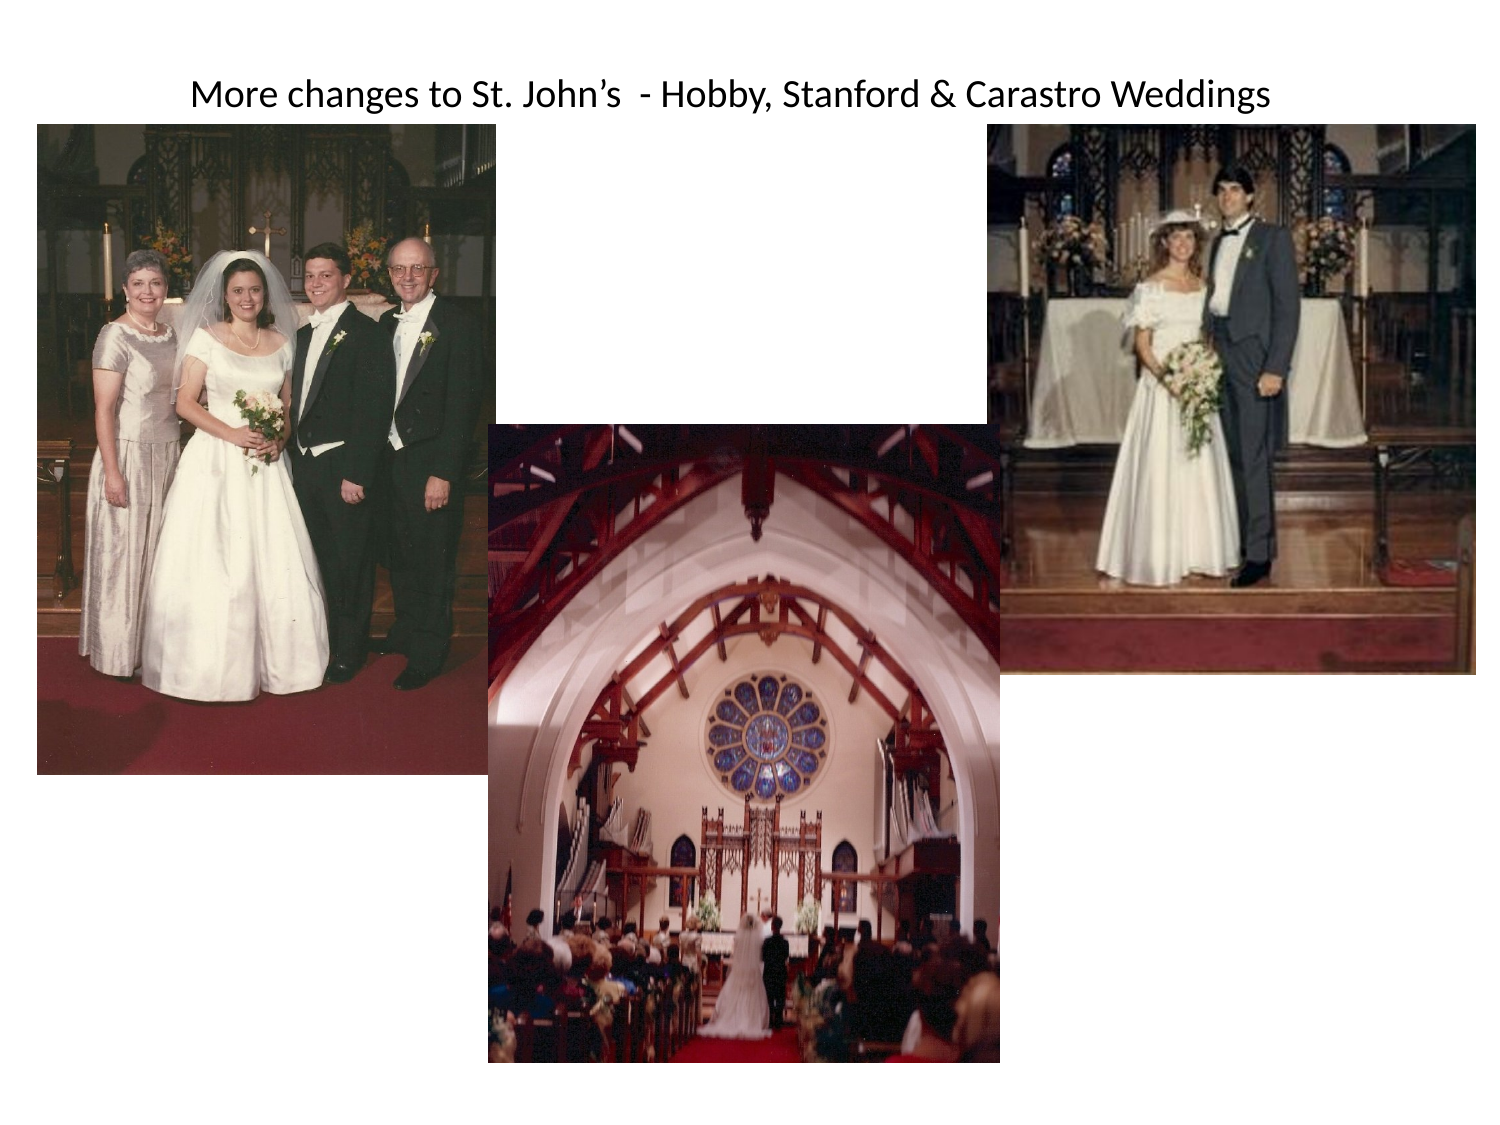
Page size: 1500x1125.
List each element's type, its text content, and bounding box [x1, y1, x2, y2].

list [987, 124, 1476, 676]
picture [37, 124, 1001, 1063]
title More changes to St. John’s - Hobby, Stanford & Carastro Weddings [75, 45, 1388, 138]
